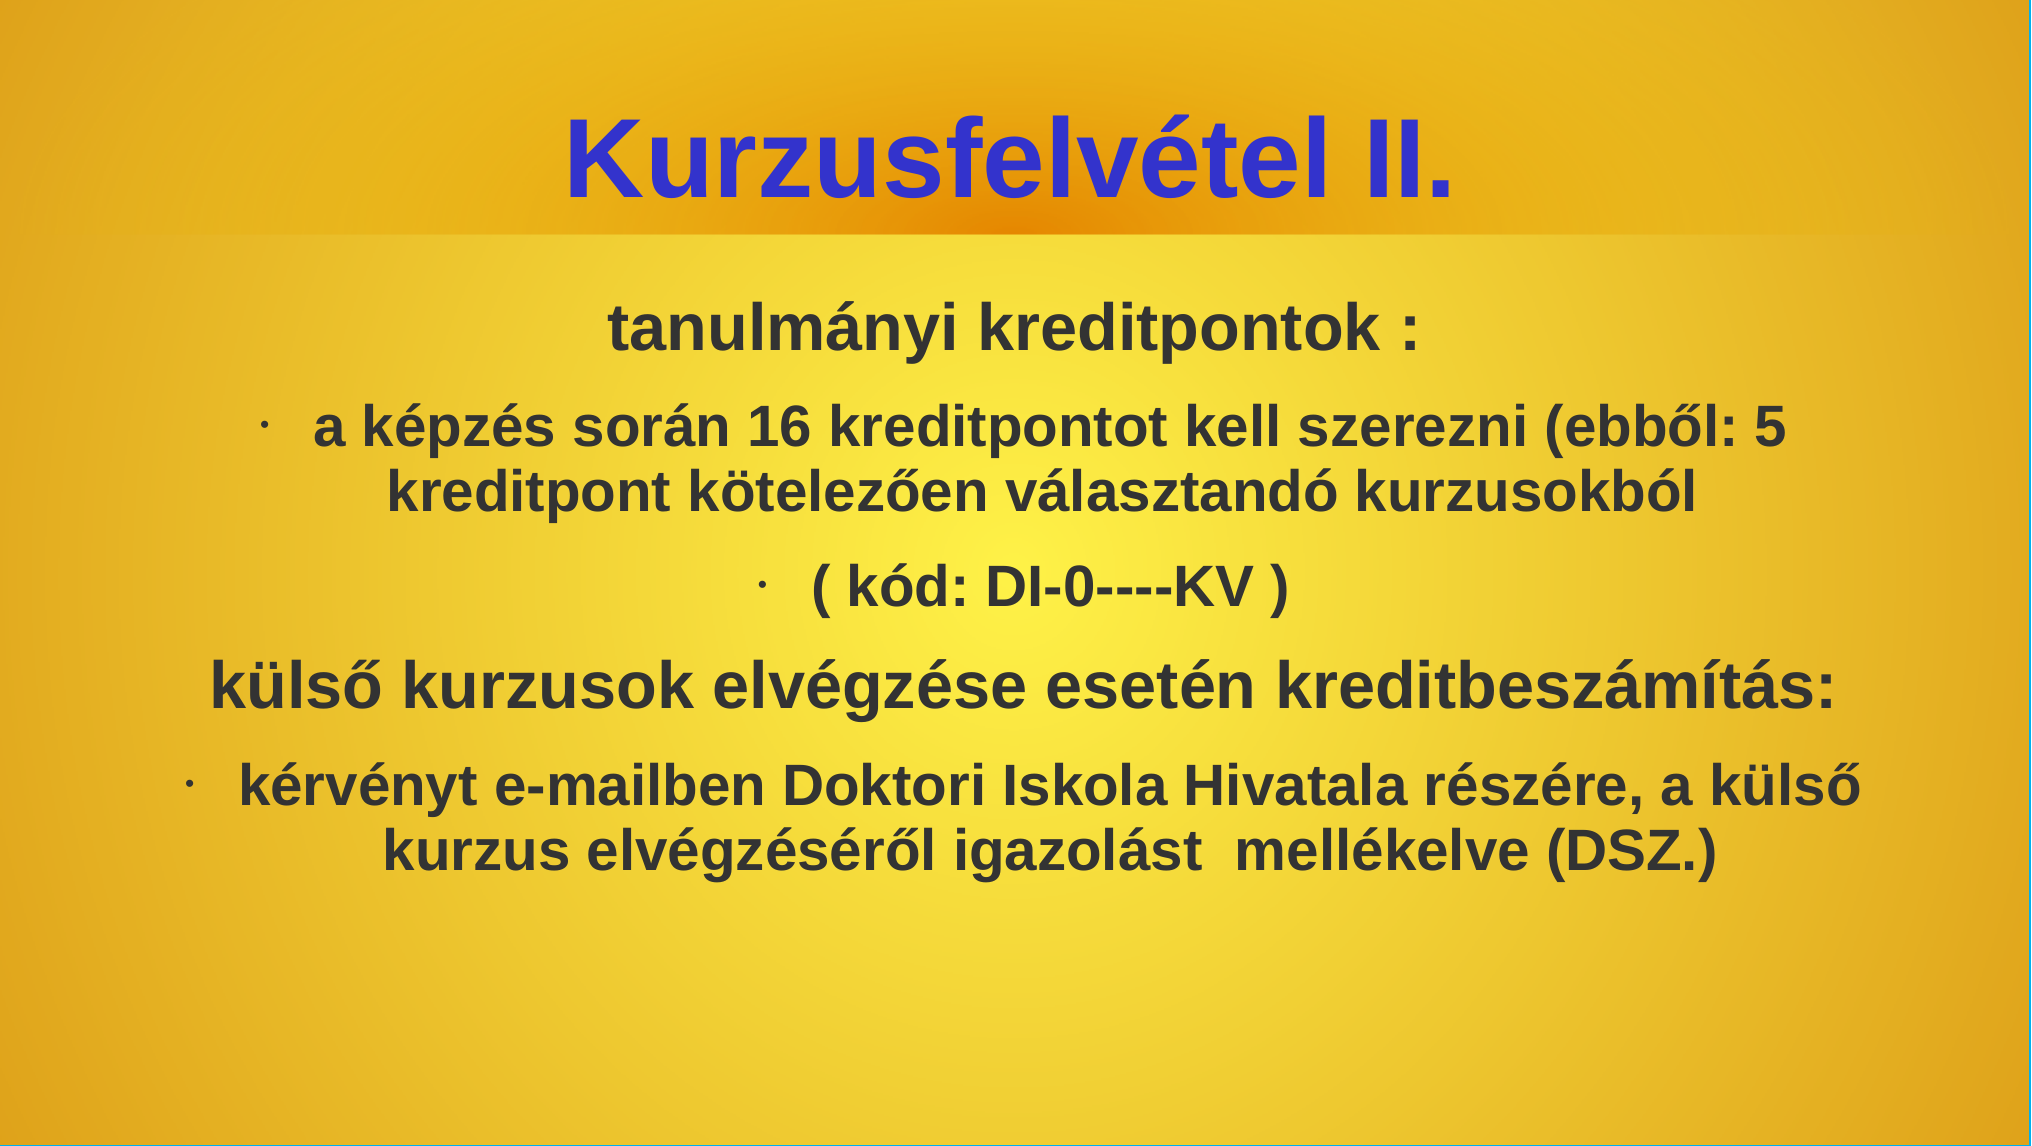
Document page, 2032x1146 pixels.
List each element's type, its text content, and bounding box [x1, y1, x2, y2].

title Kurzusfelvétel II. [96, 64, 1926, 256]
list tanulmányi kreditpontok : a képzés során 16 kreditpontot kell szerezni (ebből: 5 kreditpont kötelezően választandó kurzusokból ( kód: DI-0----KV ) külső kurzusok elvégzése esetén kreditbeszámítás: kérvényt e-mailben Doktori Iskola Hivatala részére, a külső kurzus elvégzéséről igazolást mellékelve (DSZ.) [165, 283, 1867, 949]
